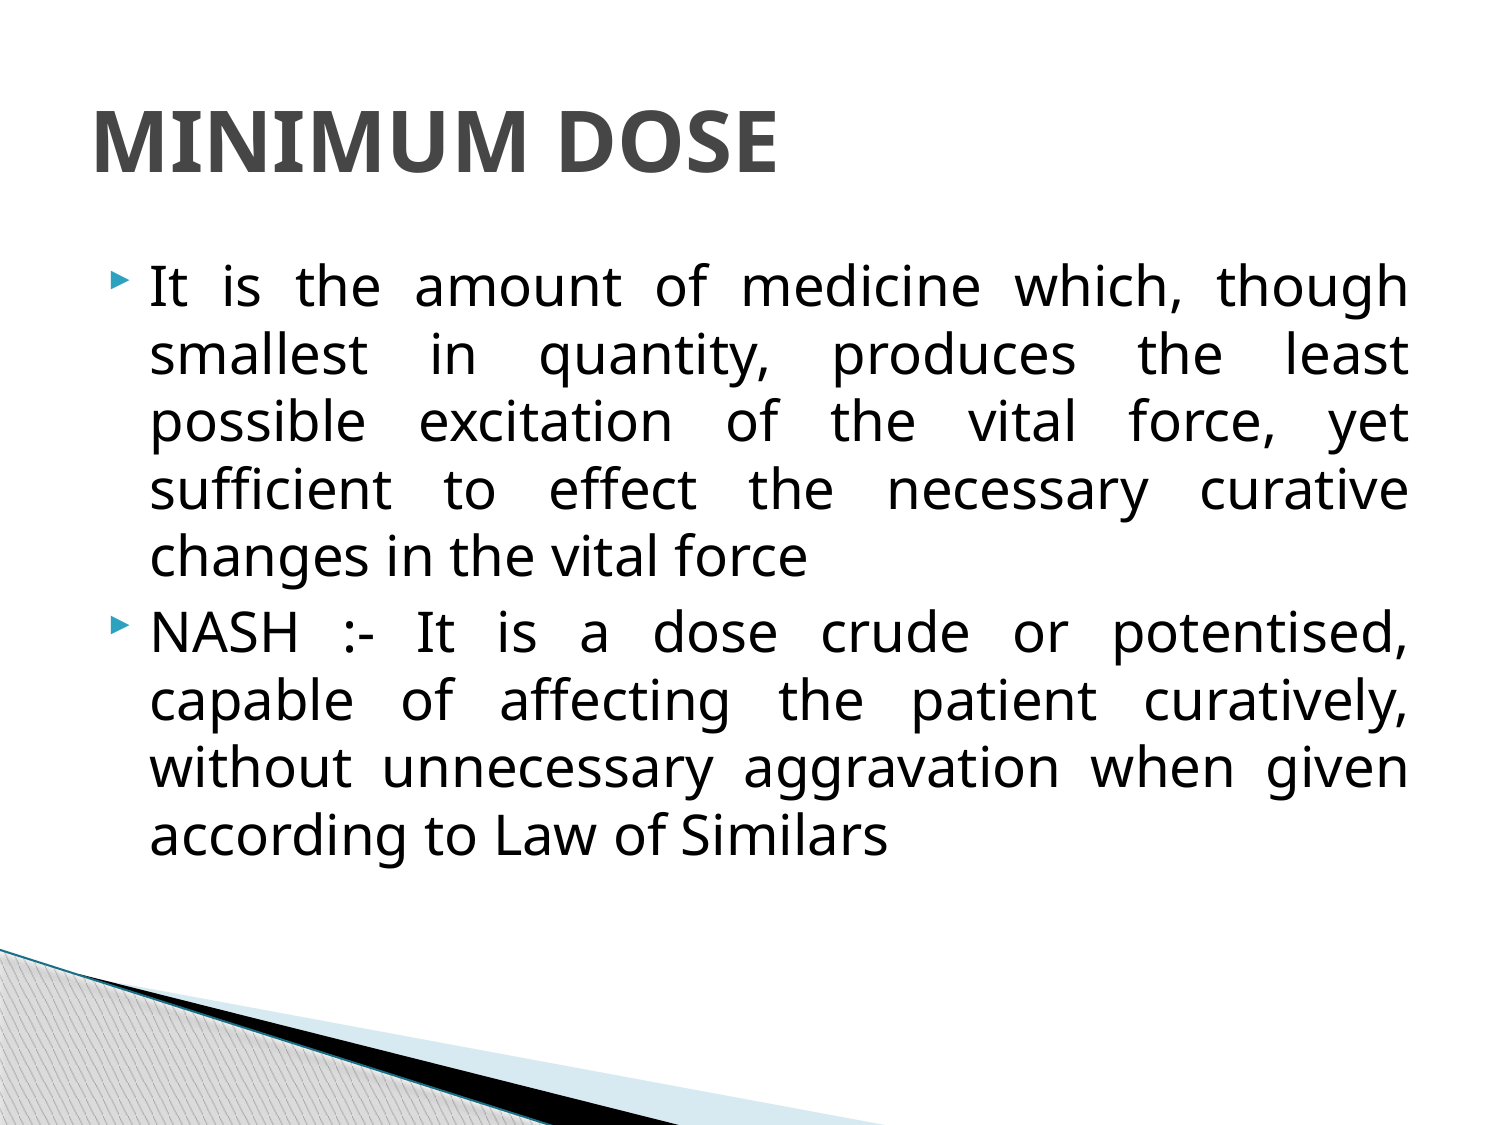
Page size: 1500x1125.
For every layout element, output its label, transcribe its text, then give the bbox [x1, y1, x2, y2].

list It is the amount of medicine which, though smallest in quantity, produces the least possible excitation of the vital force, yet sufficient to effect the necessary curative changes in the vital force NASH :- It is a dose crude or potentised, capable of affecting the patient curatively, without unnecessary aggravation when given according to Law of Similars [75, 243, 1425, 986]
title MINIMUM DOSE [75, 45, 1425, 233]
